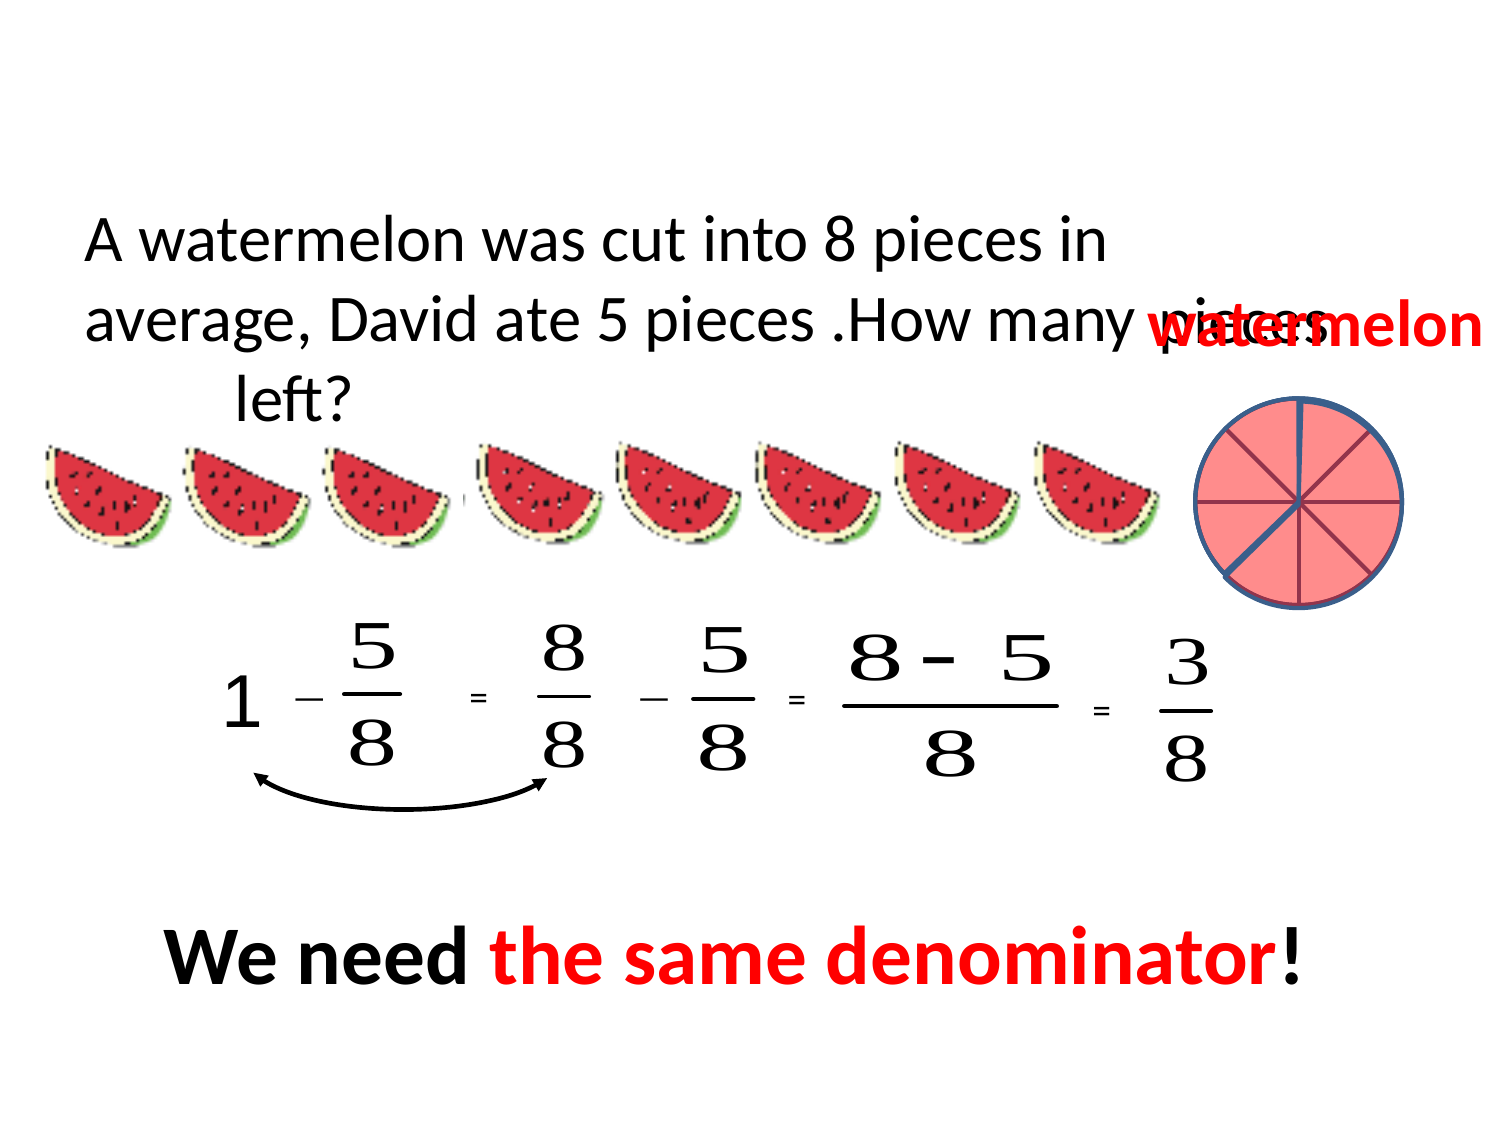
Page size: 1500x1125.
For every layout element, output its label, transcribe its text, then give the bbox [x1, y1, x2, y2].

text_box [277, 602, 420, 781]
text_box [523, 604, 609, 783]
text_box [462, 419, 1173, 563]
text_box = [778, 667, 820, 728]
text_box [825, 614, 1081, 793]
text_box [1195, 398, 1403, 606]
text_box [622, 607, 774, 786]
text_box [1145, 619, 1231, 798]
text_box [253, 757, 526, 811]
text_box = [1087, 678, 1137, 739]
text_box watermelon [1132, 272, 1500, 367]
text_box We need the same denominator! [149, 894, 1321, 1009]
text_box A watermelon was cut into 8 pieces in average, David ate 5 pieces .How many left? [70, 187, 1327, 503]
text_box 1 [206, 645, 272, 750]
text_box = [454, 665, 518, 726]
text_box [17, 422, 458, 575]
